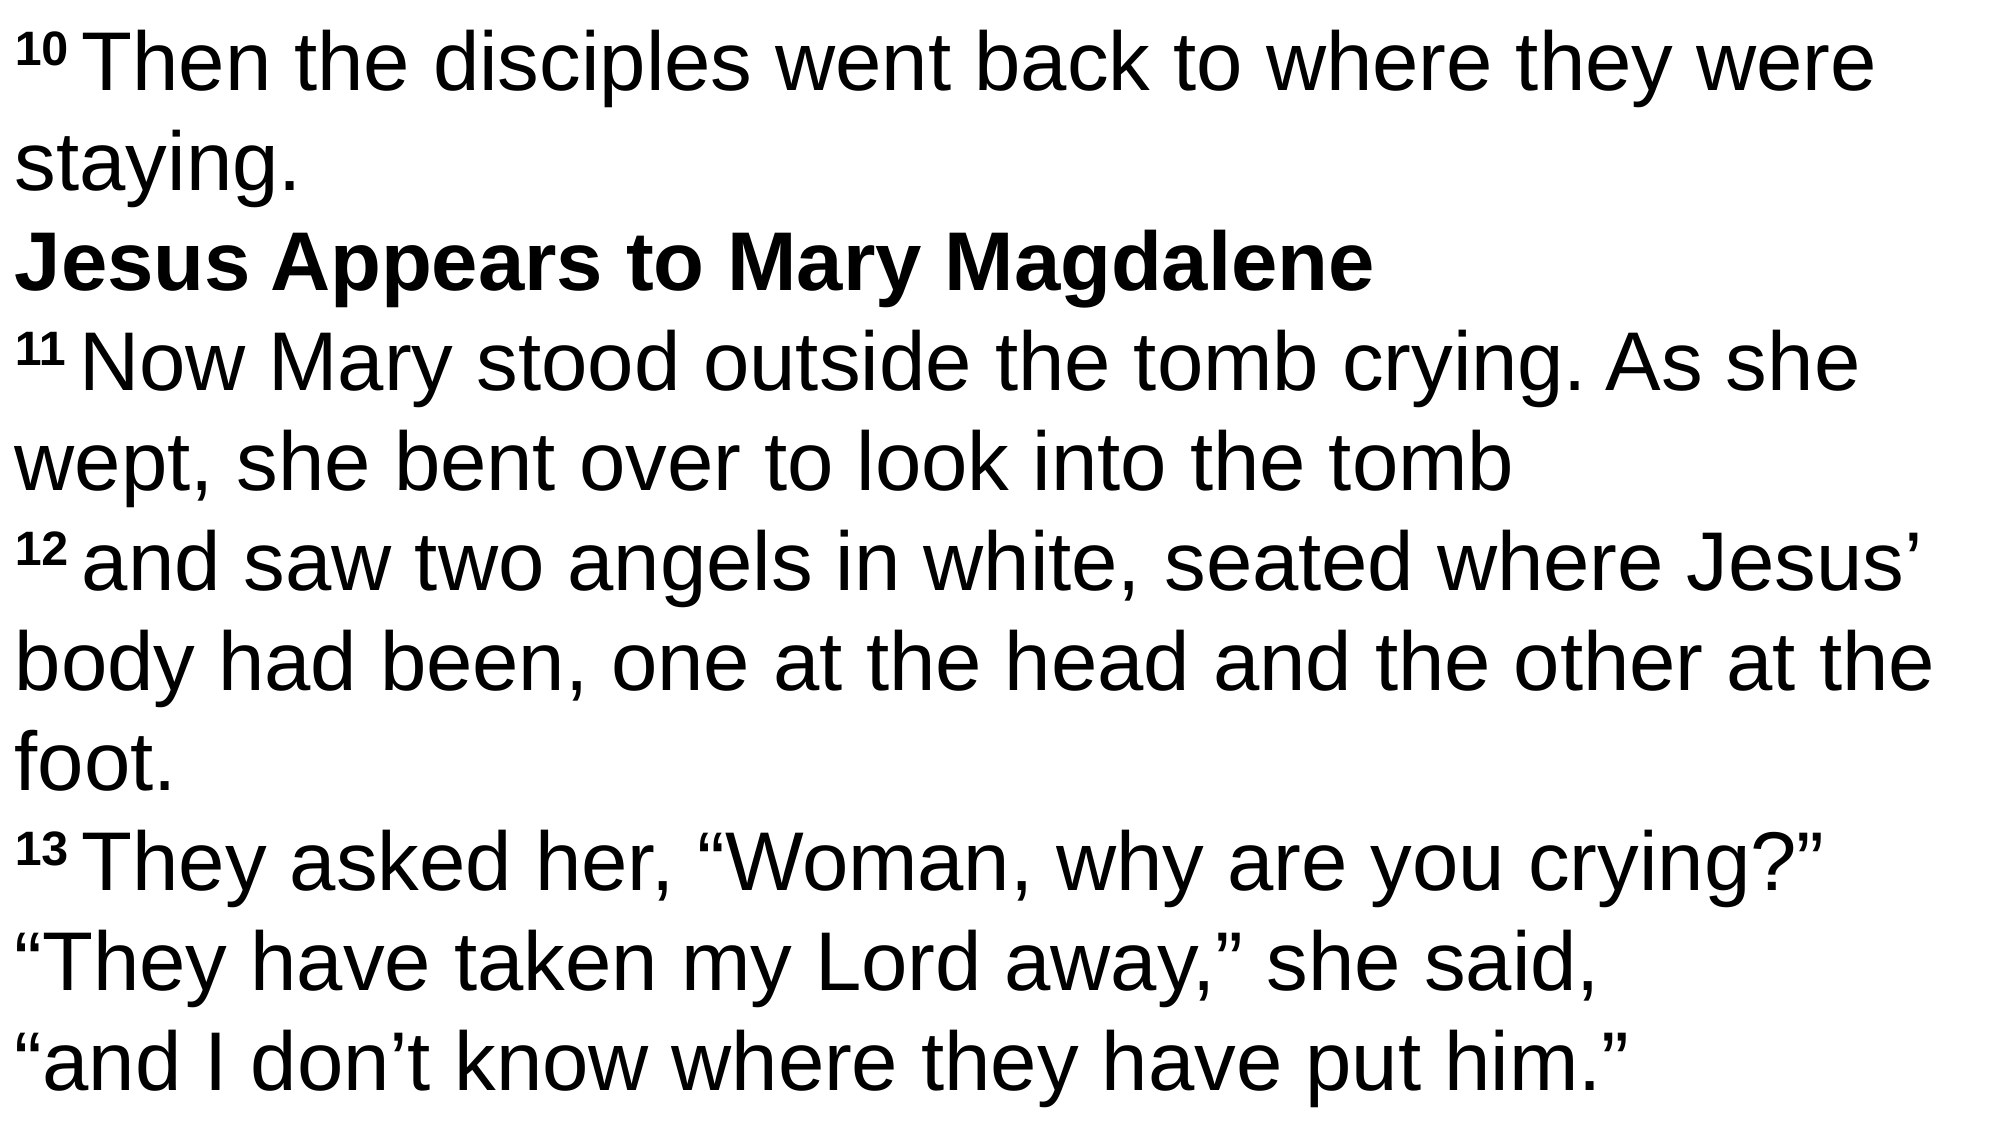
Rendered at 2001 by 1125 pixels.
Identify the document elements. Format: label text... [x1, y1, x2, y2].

text_box 10 Then the disciples went back to where they were staying. Jesus Appears to Mary Magdalene 11 Now Mary stood outside the tomb crying. As she wept, she bent over to look into the tomb 12 and saw two angels in white, seated where Jesus’ body had been, one at the head and the other at the foot. 13 They asked her, “Woman, why are you crying?” “They have taken my Lord away,” she said, “and I don’t know where they have put him.” [0, 0, 2000, 1115]
